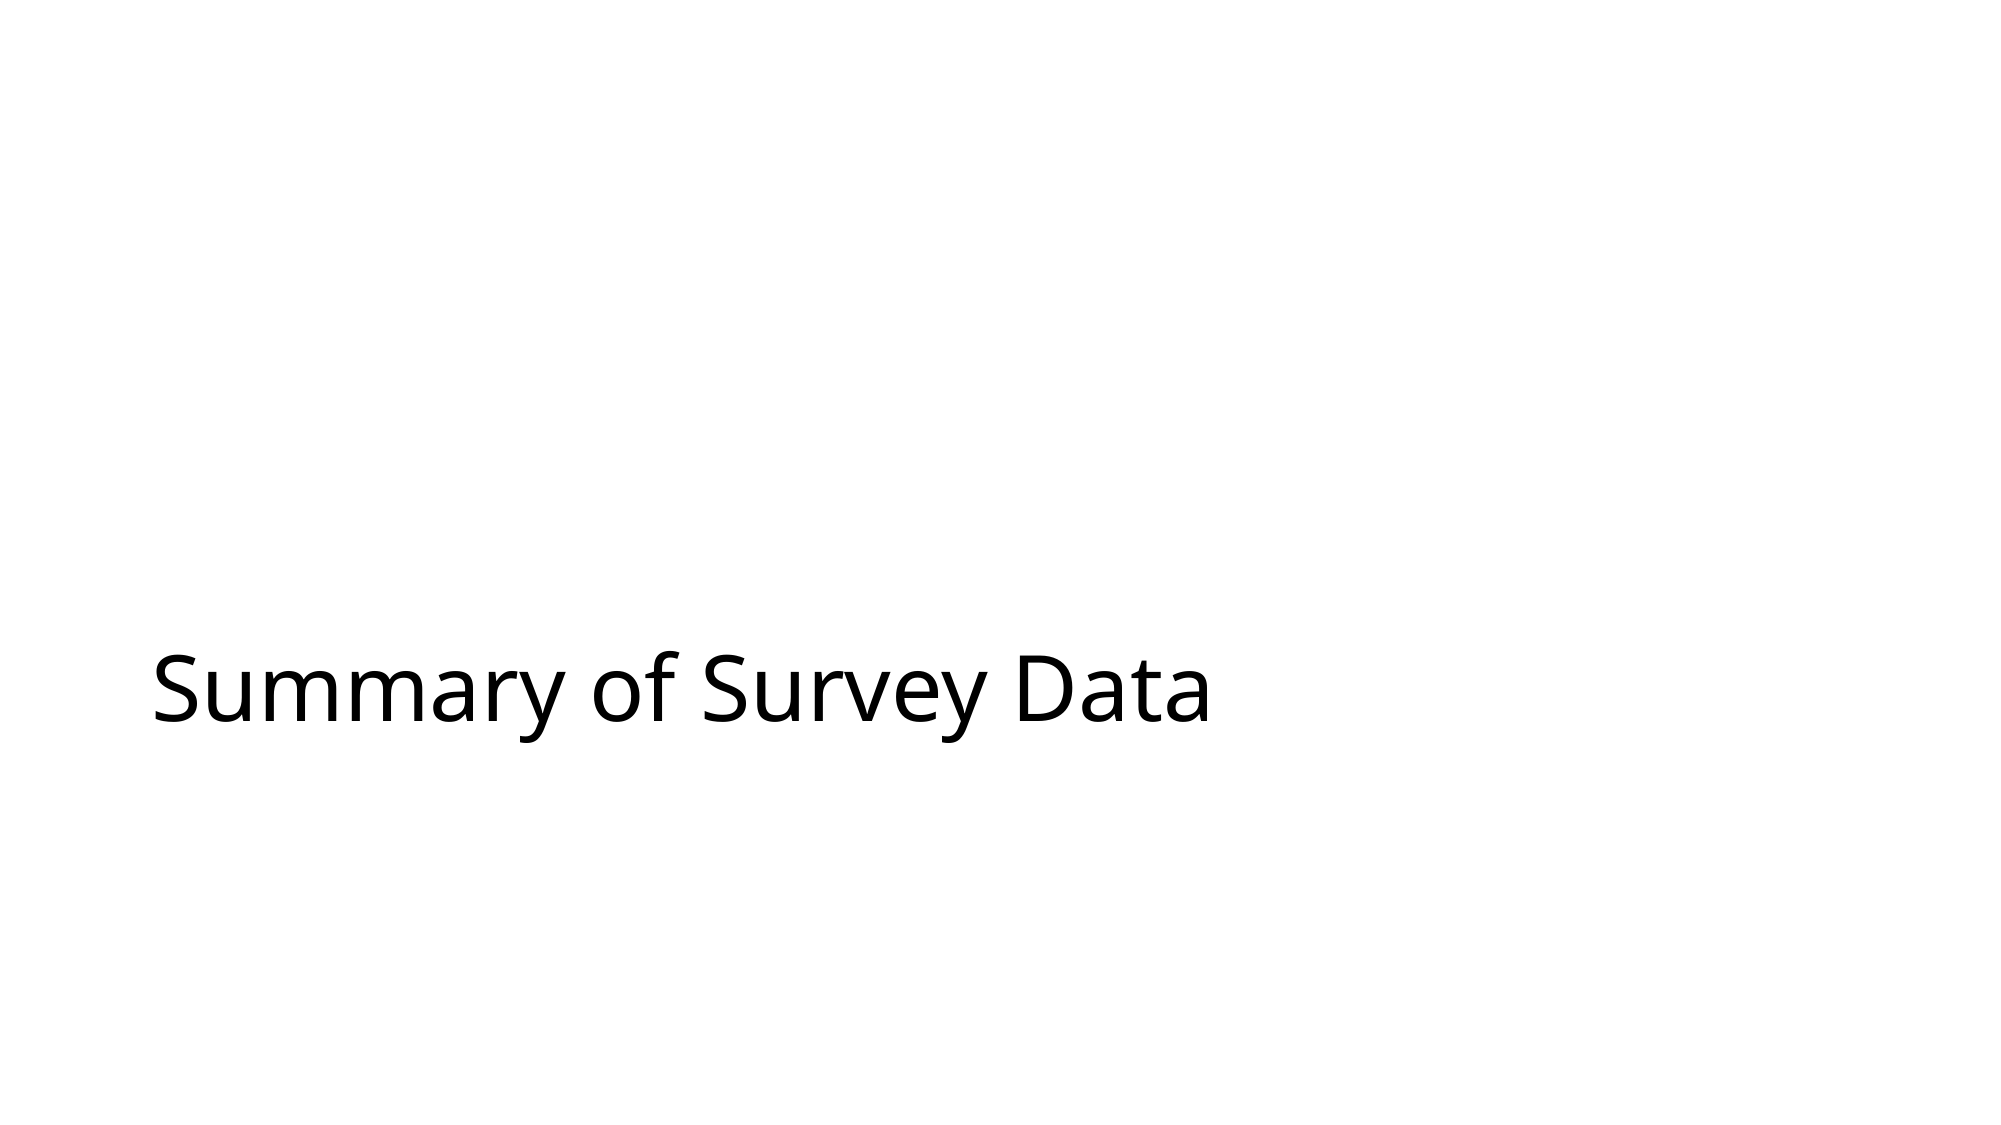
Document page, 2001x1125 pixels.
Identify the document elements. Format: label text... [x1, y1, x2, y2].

title Summary of Survey Data [136, 280, 1862, 749]
